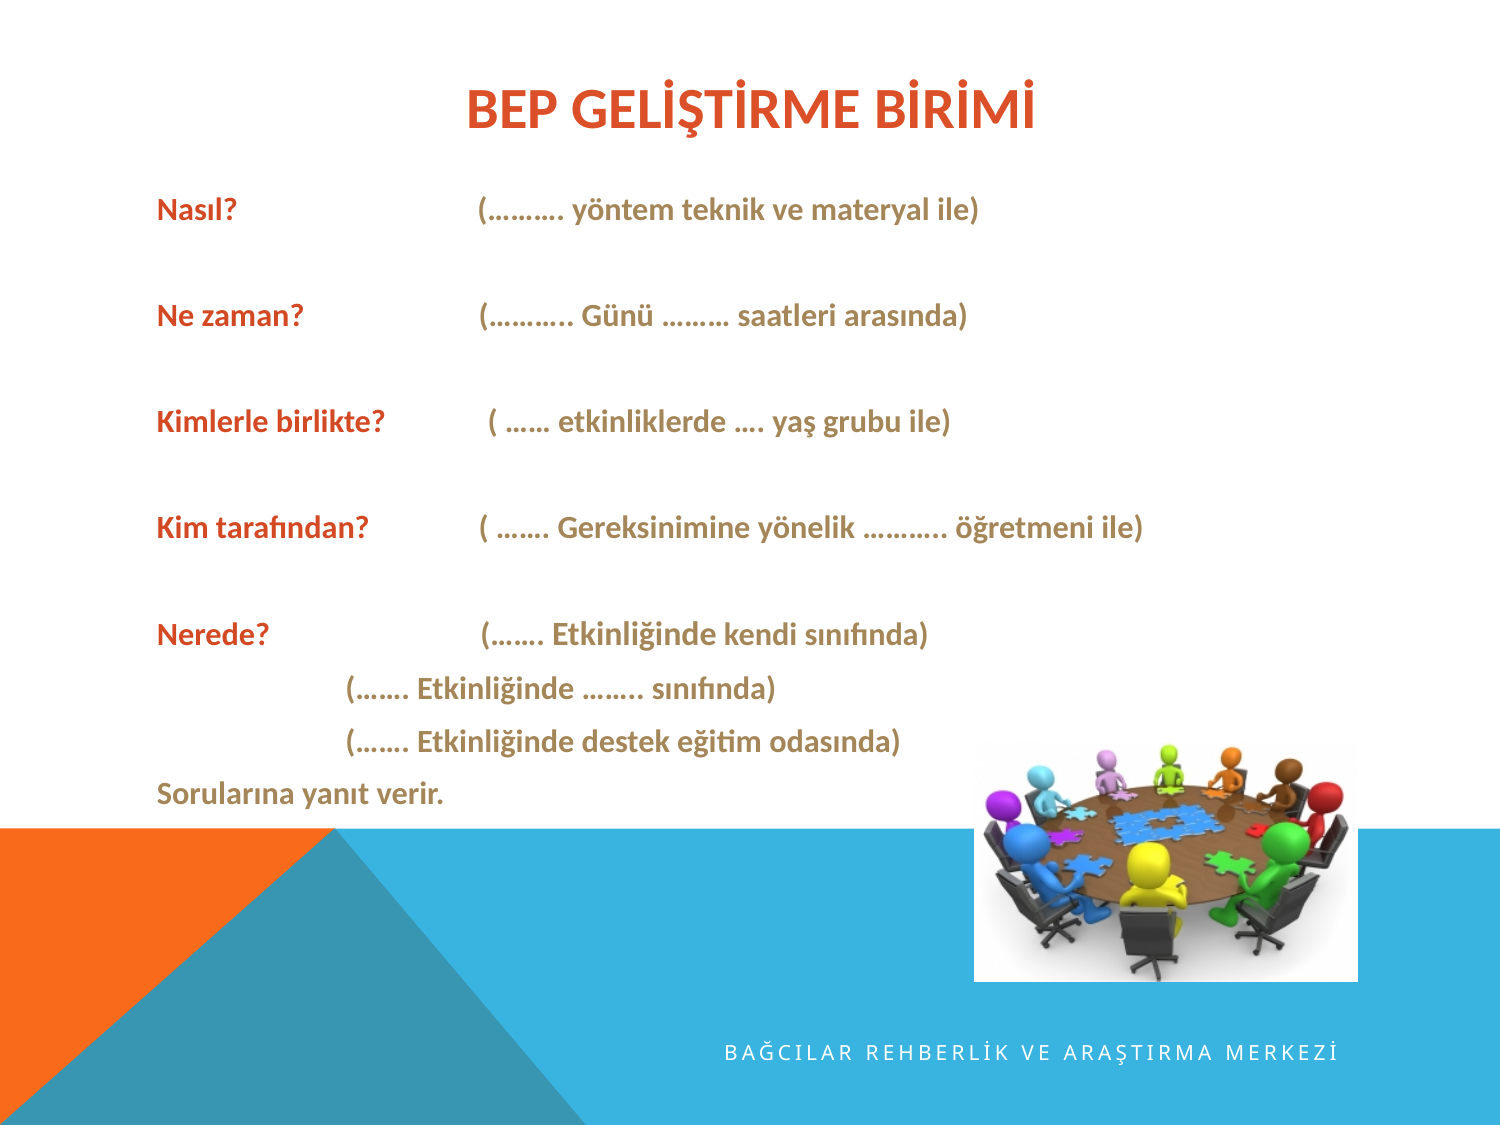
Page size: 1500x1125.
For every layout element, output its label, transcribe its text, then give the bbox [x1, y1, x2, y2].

list Nasıl? (………. yöntem teknik ve materyal ile) Ne zaman? (……….. Günü ……… saatleri arasında) Kimlerle birlikte? ( …… etkinliklerde …. yaş grubu ile) Kim tarafından? ( ……. Gereksinimine yönelik ……….. öğretmeni ile) Nerede? (……. Etkinliğinde kendi sınıfında) (……. Etkinliğinde …….. sınıfında) (……. Etkinliğinde destek eğitim odasında) Sorularına yanıt verir. [135, 180, 1369, 823]
footer BAĞCILAR REHBERLİK VE ARAŞTIRMA MERKEZİ [577, 1031, 1352, 1076]
picture [974, 741, 1358, 983]
title Bep gelİştİrme bİRİMİ [135, 60, 1369, 150]
